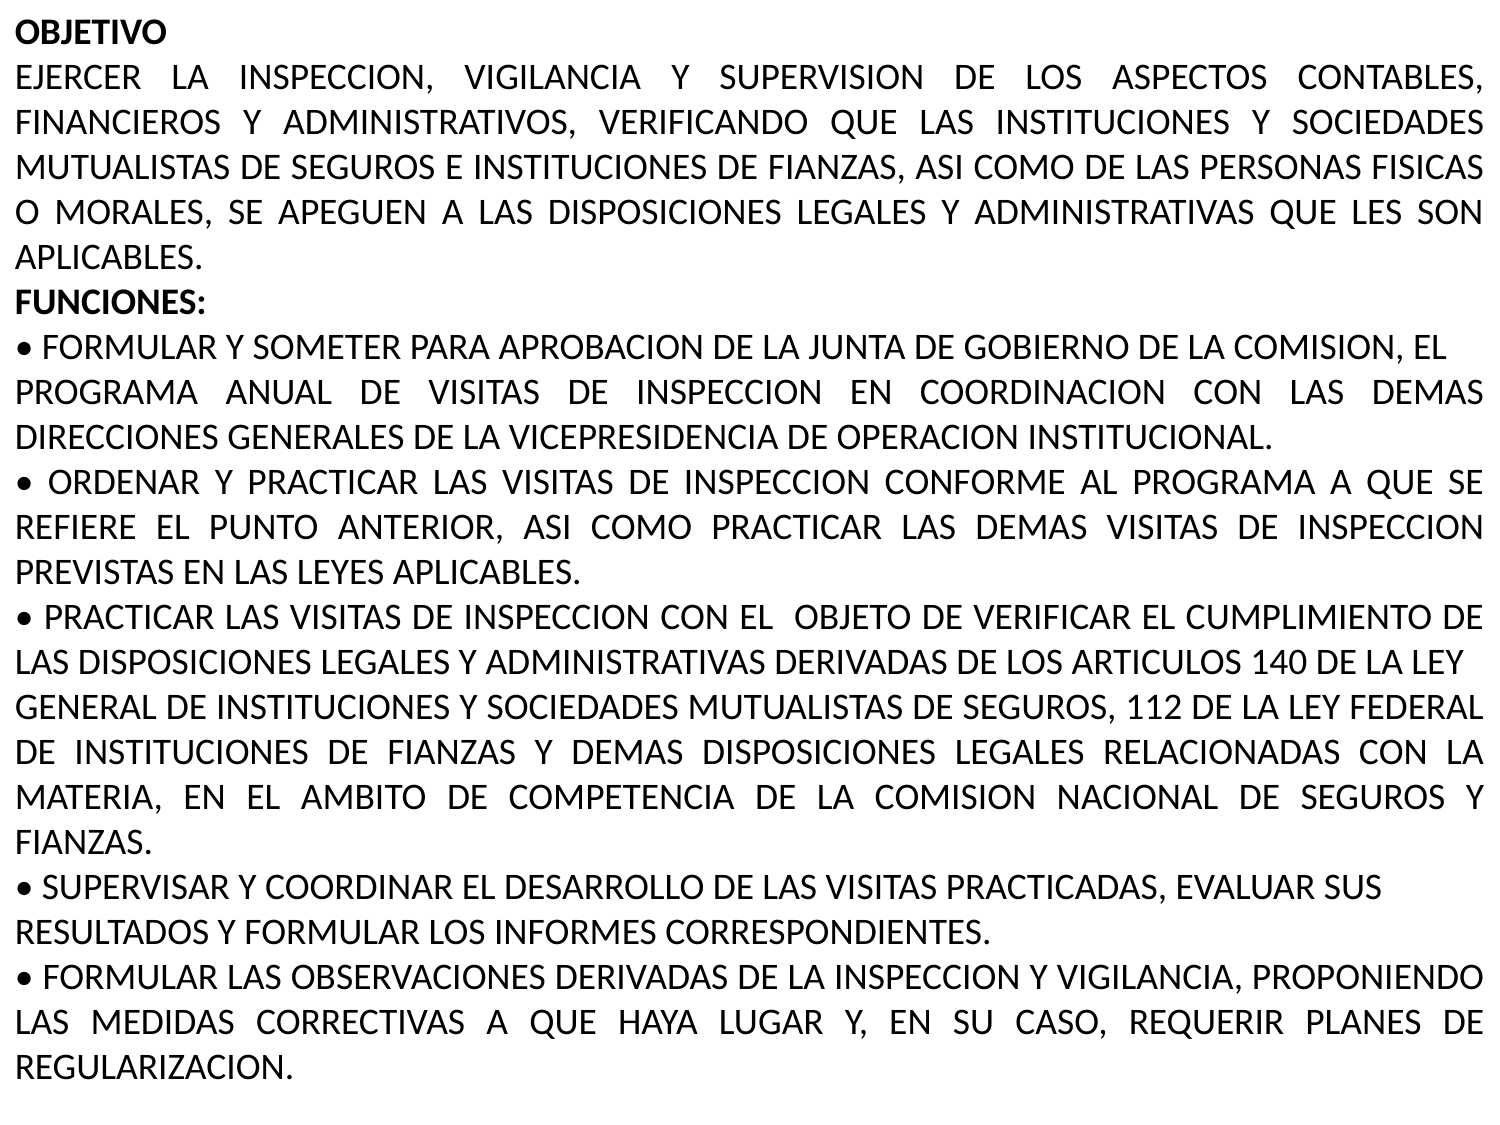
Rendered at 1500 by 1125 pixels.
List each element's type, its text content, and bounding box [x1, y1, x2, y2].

text_box OBJETIVO EJERCER LA INSPECCION, VIGILANCIA Y SUPERVISION DE LOS ASPECTOS CONTABLES, FINANCIEROS Y ADMINISTRATIVOS, VERIFICANDO QUE LAS INSTITUCIONES Y SOCIEDADES MUTUALISTAS DE SEGUROS E INSTITUCIONES DE FIANZAS, ASI COMO DE LAS PERSONAS FISICAS O MORALES, SE APEGUEN A LAS DISPOSICIONES LEGALES Y ADMINISTRATIVAS QUE LES SON APLICABLES. FUNCIONES: • FORMULAR Y SOMETER PARA APROBACION DE LA JUNTA DE GOBIERNO DE LA COMISION, EL PROGRAMA ANUAL DE VISITAS DE INSPECCION EN COORDINACION CON LAS DEMAS DIRECCIONES GENERALES DE LA VICEPRESIDENCIA DE OPERACION INSTITUCIONAL. • ORDENAR Y PRACTICAR LAS VISITAS DE INSPECCION CONFORME AL PROGRAMA A QUE SE REFIERE EL PUNTO ANTERIOR, ASI COMO PRACTICAR LAS DEMAS VISITAS DE INSPECCION PREVISTAS EN LAS LEYES APLICABLES. • PRACTICAR LAS VISITAS DE INSPECCION CON EL OBJETO DE VERIFICAR EL CUMPLIMIENTO DE LAS DISPOSICIONES LEGALES Y ADMINISTRATIVAS DERIVADAS DE LOS ARTICULOS 140 DE LA LEY GENERAL DE INSTITUCIONES Y SOCIEDADES MUTUALISTAS DE SEGUROS, 112 DE LA LEY FEDERAL DE INSTITUCIONES DE FIANZAS Y DEMAS DISPOSICIONES LEGALES RELACIONADAS CON LA MATERIA, EN EL AMBITO DE COMPETENCIA DE LA COMISION NACIONAL DE SEGUROS Y FIANZAS. • SUPERVISAR Y COORDINAR EL DESARROLLO DE LAS VISITAS PRACTICADAS, EVALUAR SUS RESULTADOS Y FORMULAR LOS INFORMES CORRESPONDIENTES. • FORMULAR LAS OBSERVACIONES DERIVADAS DE LA INSPECCION Y VIGILANCIA, PROPONIENDO LAS MEDIDAS CORRECTIVAS A QUE HAYA LUGAR Y, EN SU CASO, REQUERIR PLANES DE REGULARIZACION. [0, 0, 1500, 1095]
